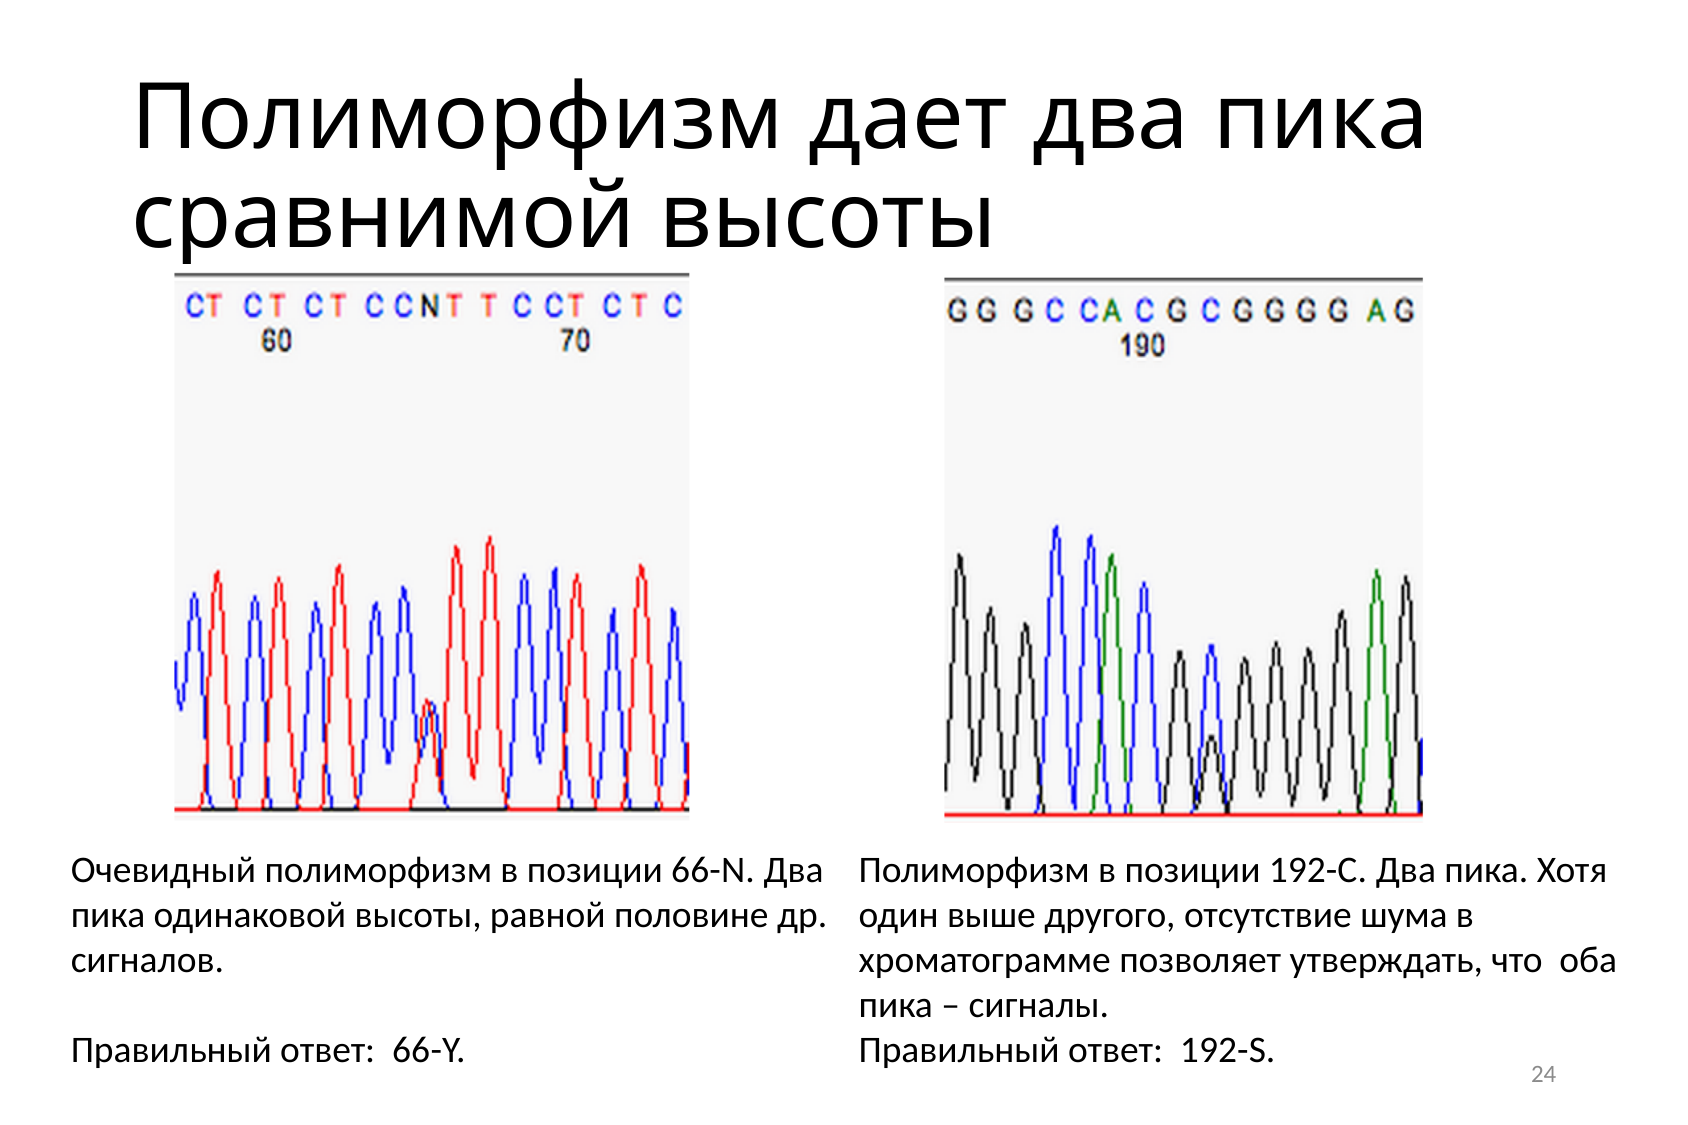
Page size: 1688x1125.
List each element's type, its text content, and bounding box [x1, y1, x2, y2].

picture [934, 264, 1427, 823]
text_box Полиморфизм в позиции 192-С. Два пика. Хотя один выше другого, отсутствие шума в хроматограмме позволяет утверждать, что оба пика – сигналы. Правильный ответ: 192-S. [843, 837, 1661, 1077]
picture [168, 264, 700, 827]
title Полиморфизм дает два пика сравнимой высоты [116, 59, 1572, 278]
slide_number 24 [1191, 1042, 1572, 1103]
text_box Очевидный полиморфизм в позиции 66-N. Два пика одинаковой высоты, равной половине др. сигналов. Правильный ответ: 66-Y. [56, 837, 843, 1077]
